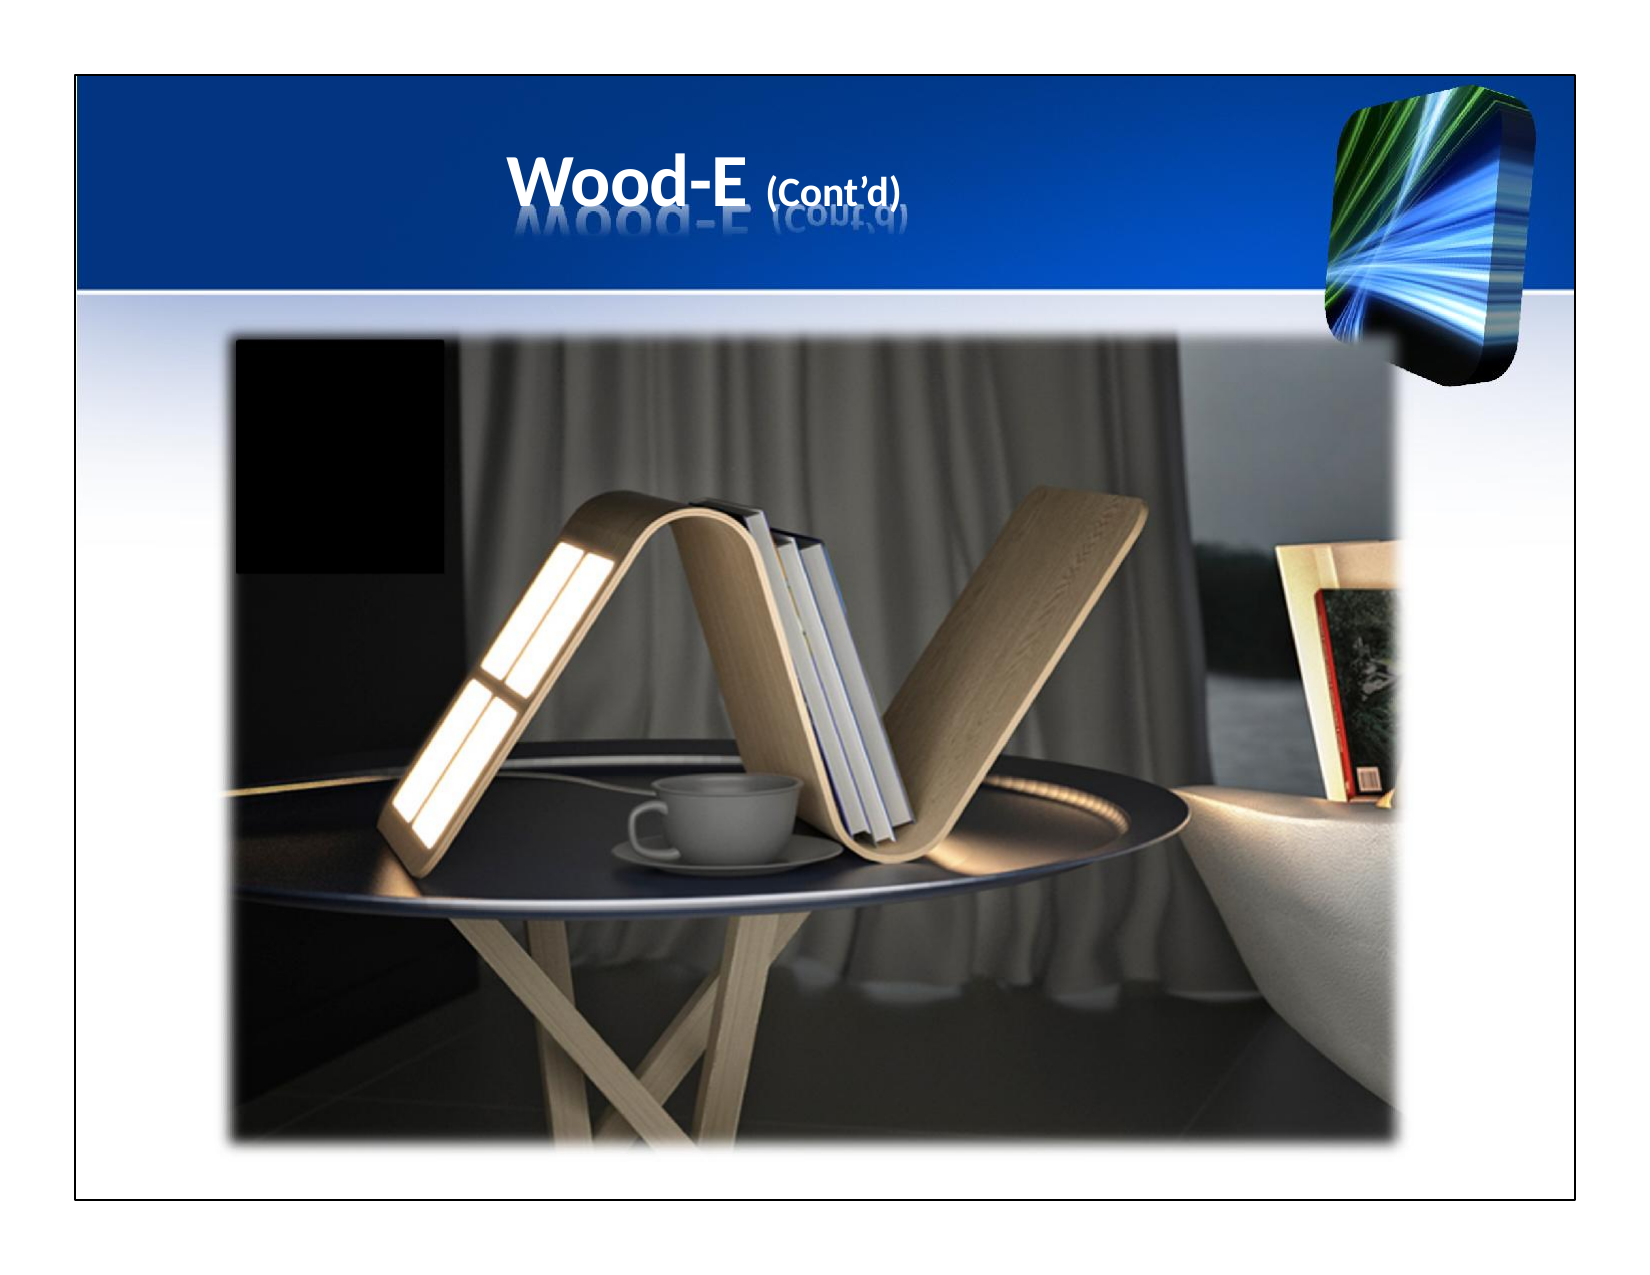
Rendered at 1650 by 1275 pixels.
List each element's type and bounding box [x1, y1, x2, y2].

text_box [73, 73, 1576, 1201]
